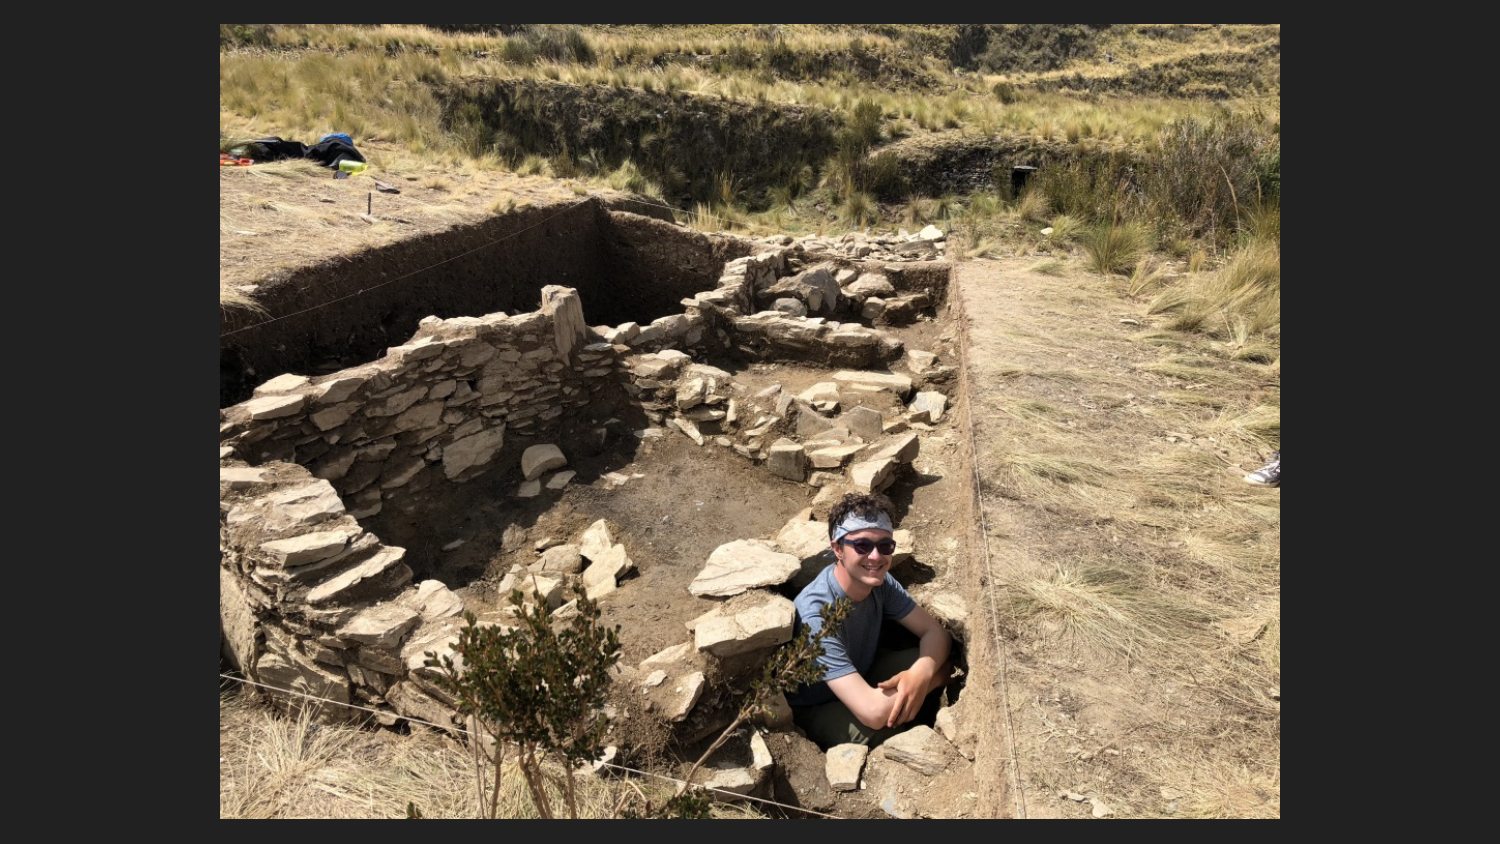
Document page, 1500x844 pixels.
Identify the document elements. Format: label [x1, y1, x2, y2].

picture [220, 24, 1280, 819]
